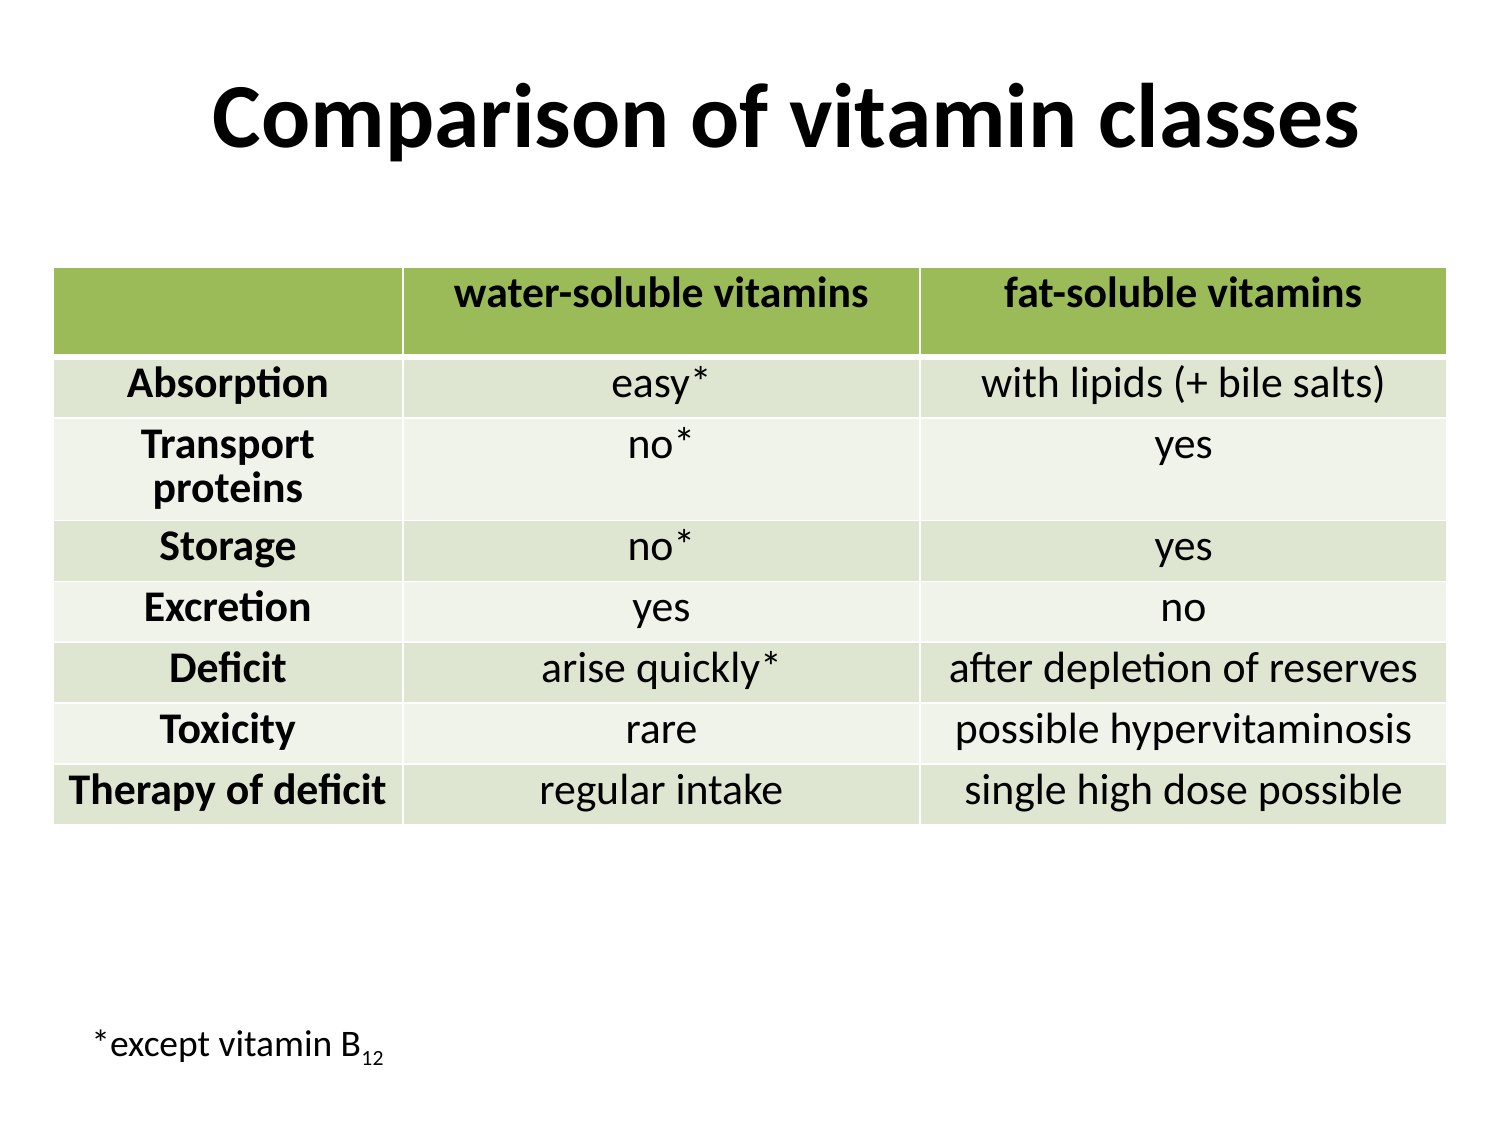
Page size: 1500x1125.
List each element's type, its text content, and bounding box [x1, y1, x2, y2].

table_cell rare [404, 704, 919, 763]
text_box Comparison of vitamin classes [112, 30, 1463, 219]
table_header [54, 268, 402, 354]
table_header fat-soluble vitamins [921, 268, 1446, 354]
table_cell single high dose possible [921, 765, 1446, 824]
table_cell Toxicity [54, 704, 402, 763]
table_cell yes [921, 419, 1446, 520]
table_cell easy* [404, 360, 919, 417]
table_cell Therapy of deficit [54, 765, 402, 824]
table_cell Absorption [54, 360, 402, 417]
table_cell Deficit [54, 643, 402, 702]
table_cell yes [404, 582, 919, 641]
table_header water-soluble vitamins [404, 268, 919, 354]
table_cell no [921, 582, 1446, 641]
text_box *except vitamin B12 [76, 1011, 469, 1078]
table_cell Excretion [54, 582, 402, 641]
table_cell arise quickly* [404, 643, 919, 702]
table_cell possible hypervitaminosis [921, 704, 1446, 763]
table_cell yes [921, 521, 1446, 581]
table_cell regular intake [404, 765, 919, 824]
table_cell Transport proteins [54, 419, 402, 520]
table_cell no* [404, 419, 919, 520]
table_cell no* [404, 521, 919, 581]
table_cell with lipids (+ bile salts) [921, 360, 1446, 417]
table_cell Storage [54, 521, 402, 581]
table_cell after depletion of reserves [921, 643, 1446, 702]
